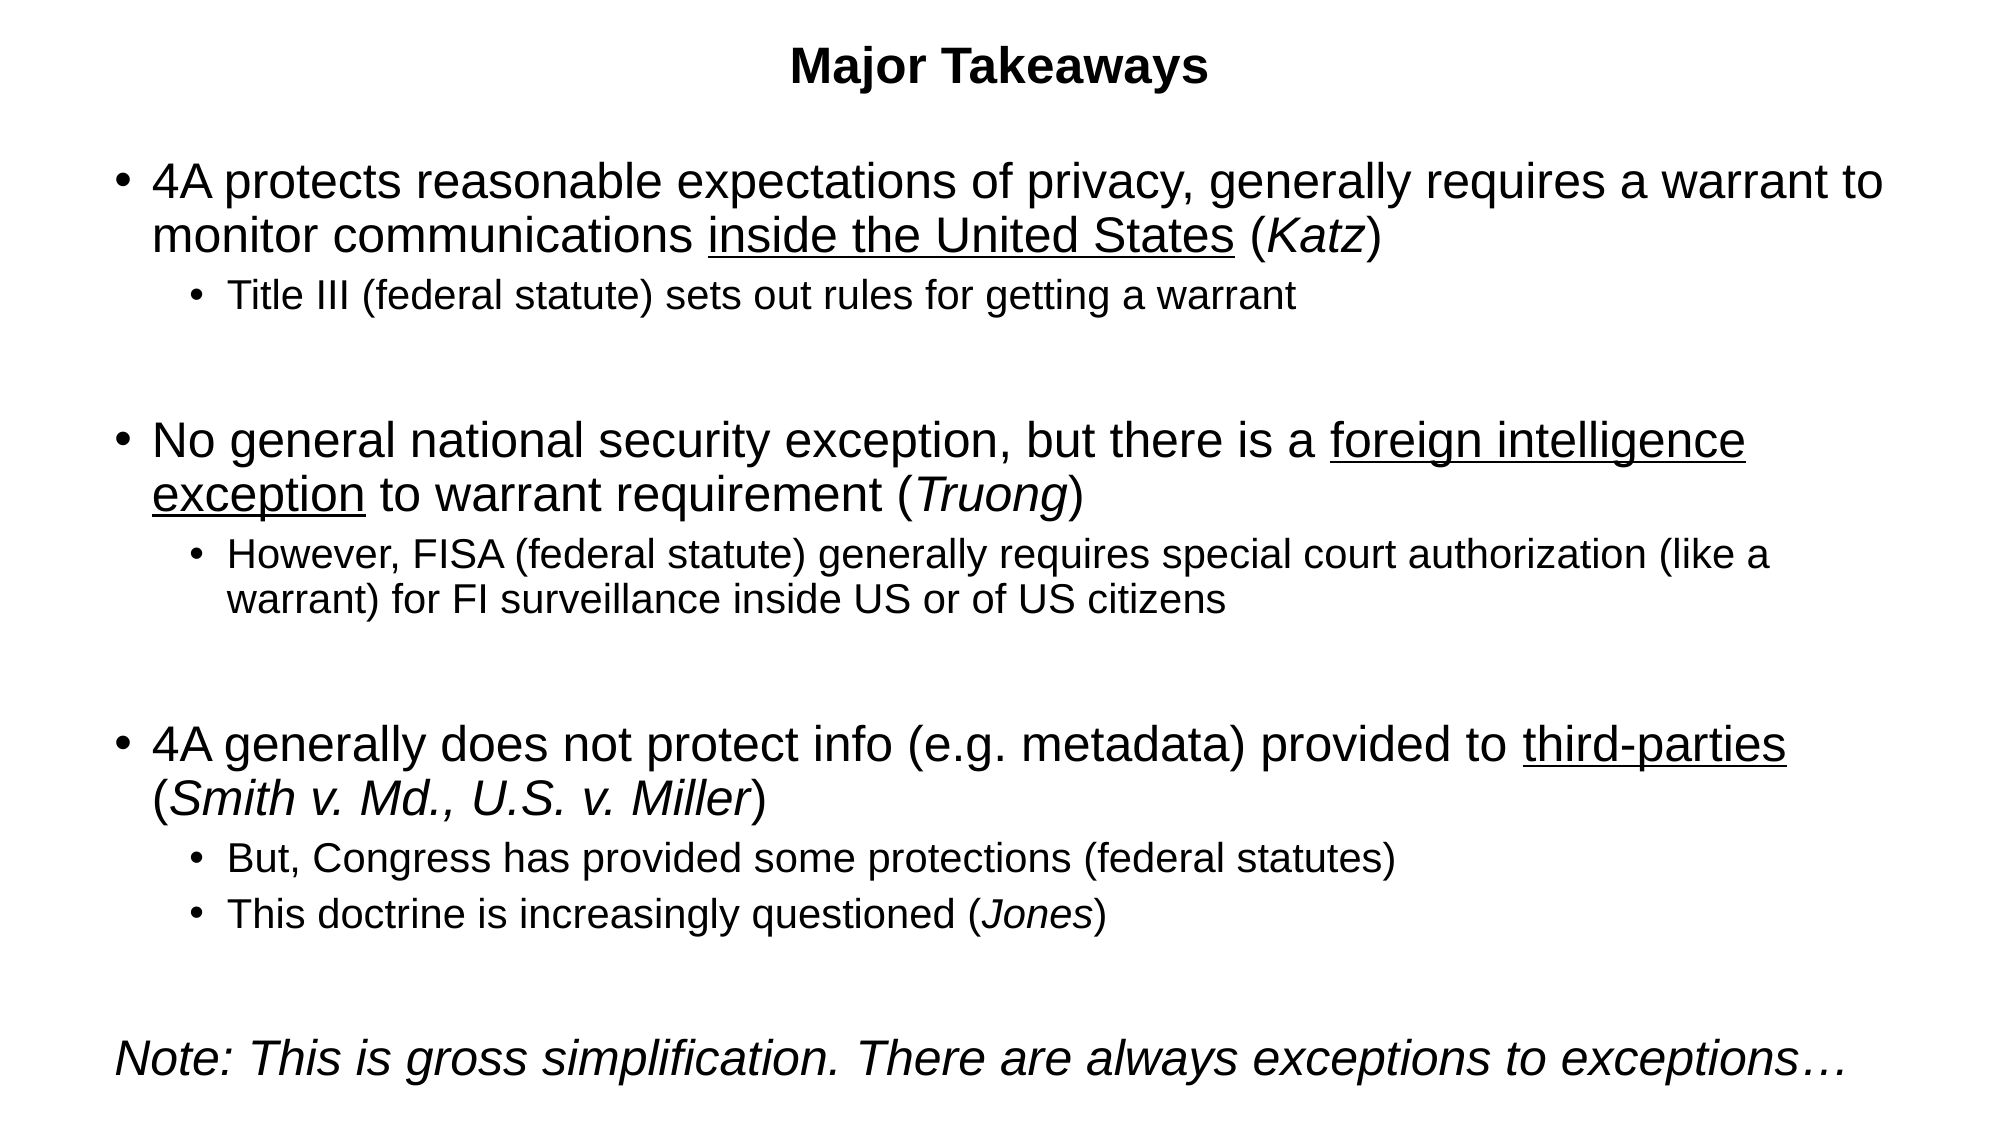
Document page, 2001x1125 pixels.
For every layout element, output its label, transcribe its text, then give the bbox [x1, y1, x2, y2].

list 4A protects reasonable expectations of privacy, generally requires a warrant to monitor communications inside the United States (Katz) Title III (federal statute) sets out rules for getting a warrant No general national security exception, but there is a foreign intelligence exception to warrant requirement (Truong) However, FISA (federal statute) generally requires special court authorization (like a warrant) for FI surveillance inside US or of US citizens 4A generally does not protect info (e.g. metadata) provided to third-parties (Smith v. Md., U.S. v. Miller) But, Congress has provided some protections (federal statutes) This doctrine is increasingly questioned (Jones) Note: This is gross simplification. There are always exceptions to exceptions… [99, 148, 1905, 1110]
title Major Takeaways [137, 31, 1863, 102]
